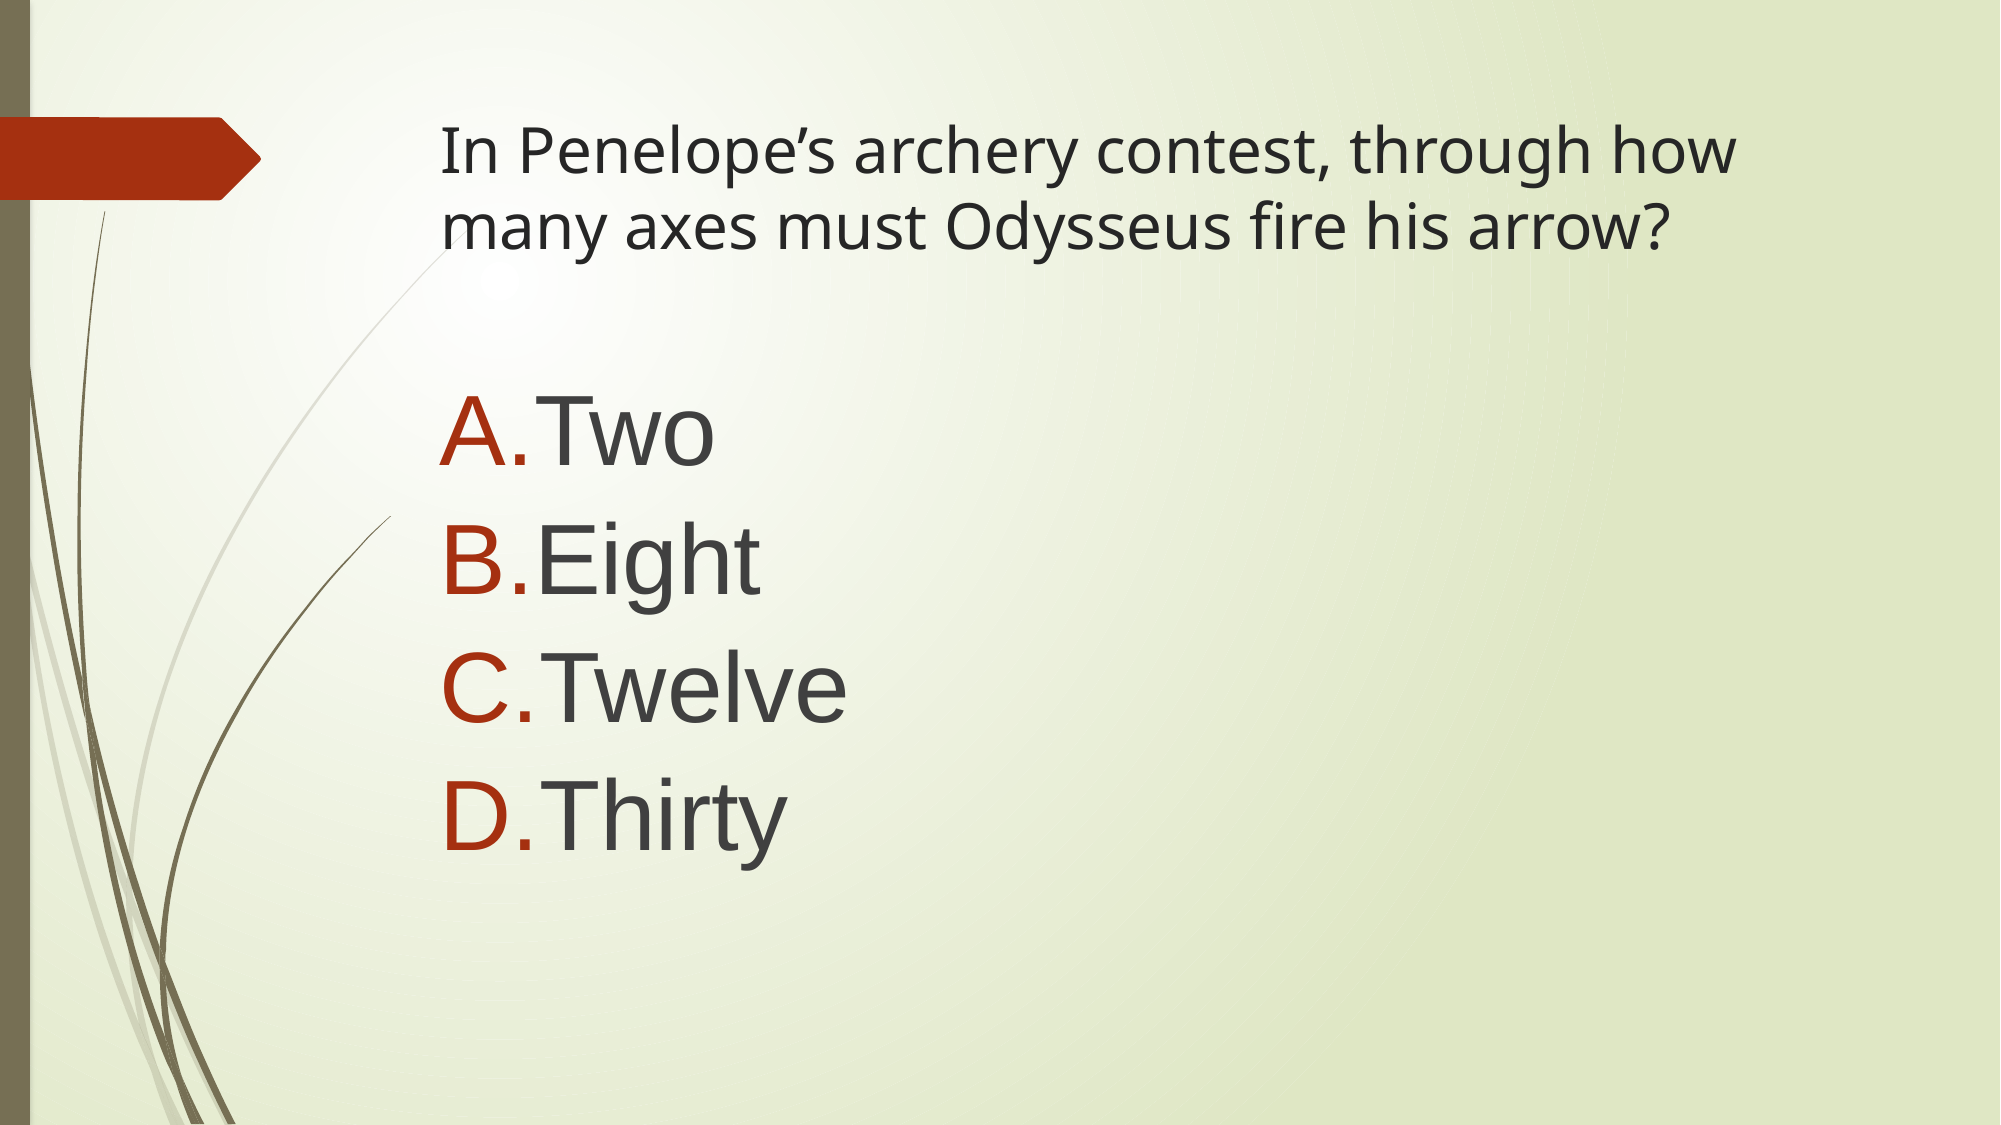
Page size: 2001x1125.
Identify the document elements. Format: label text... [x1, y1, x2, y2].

list Two Eight Twelve Thirty [424, 350, 1888, 970]
title In Penelope’s archery contest, through how many axes must Odysseus fire his arrow? [425, 102, 1888, 313]
